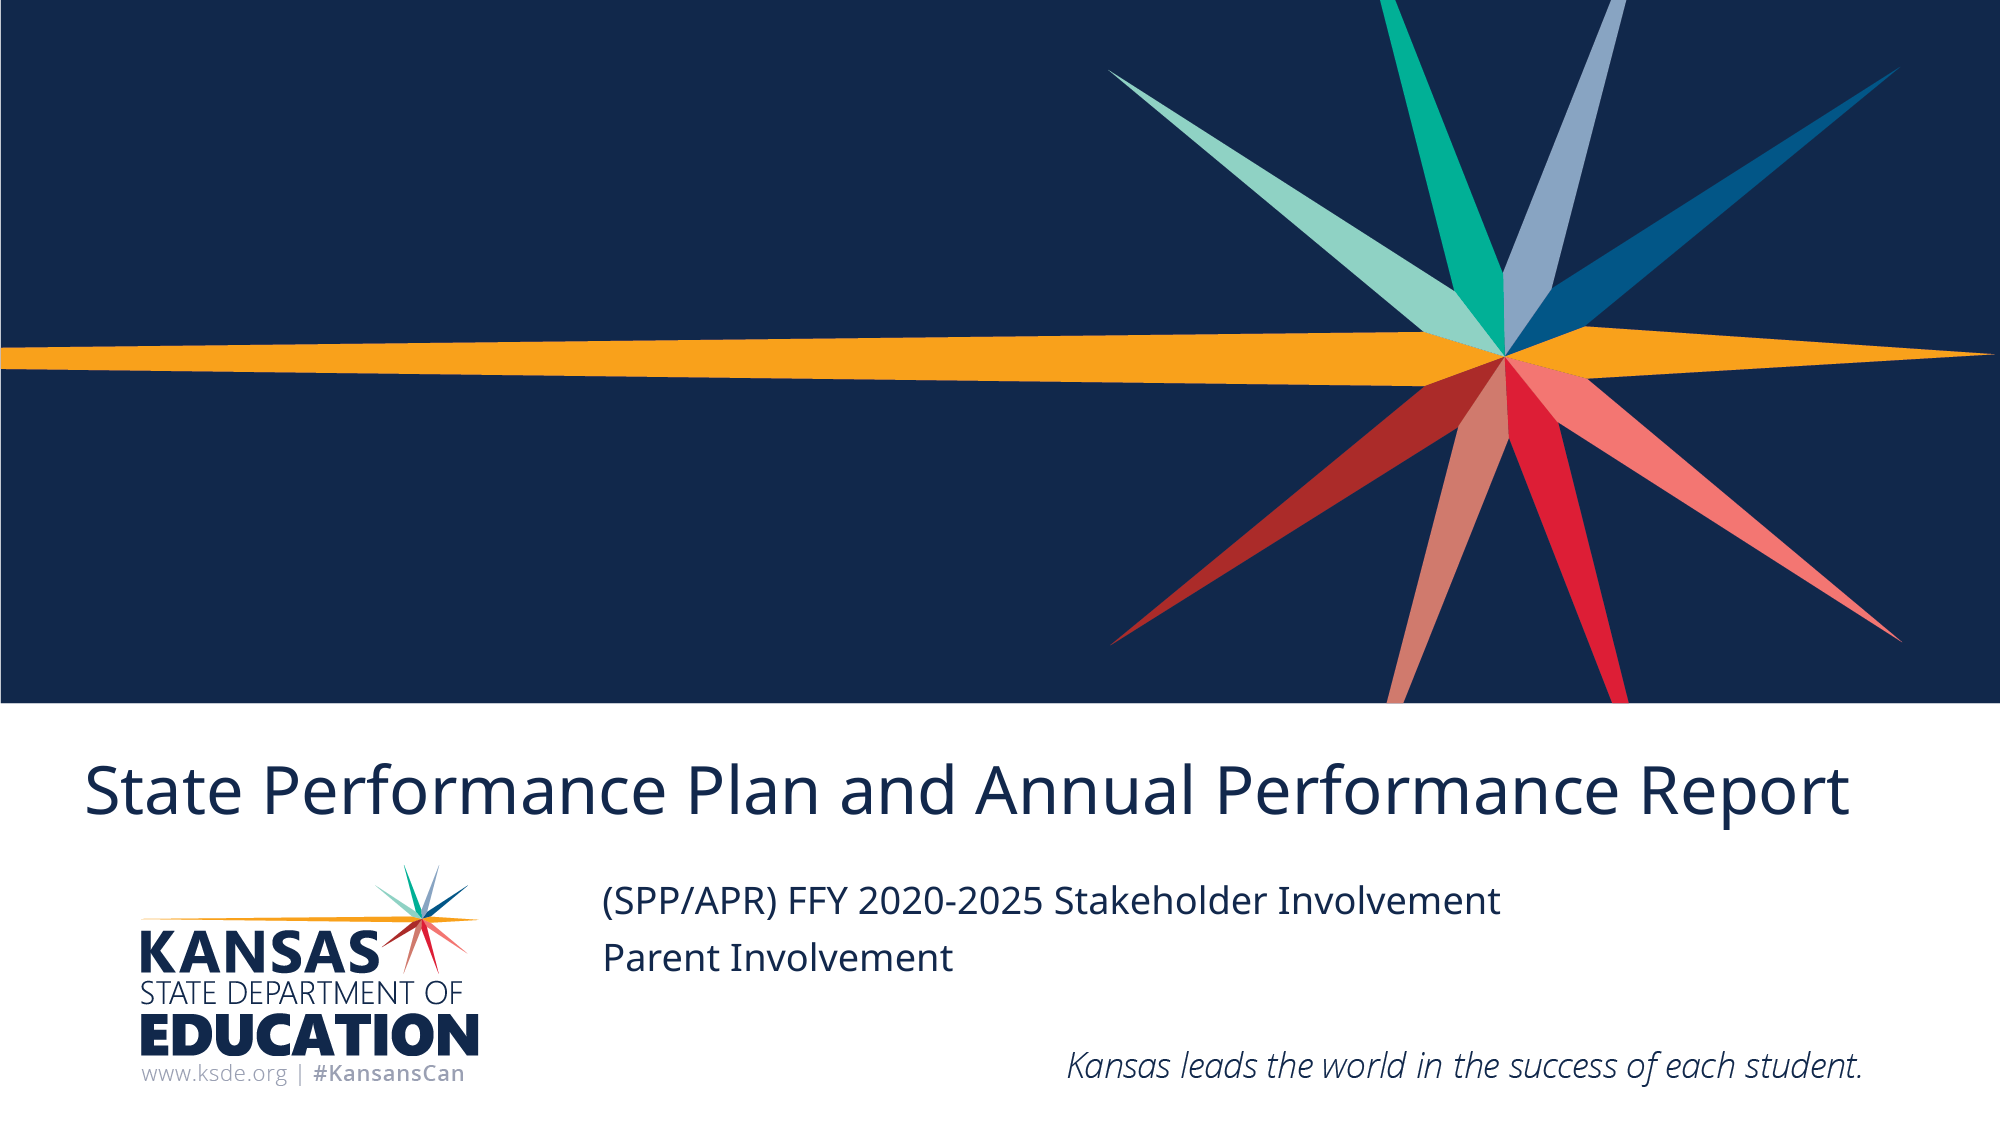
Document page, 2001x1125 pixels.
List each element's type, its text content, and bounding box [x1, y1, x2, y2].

picture [0, 896, 2000, 1125]
title State Performance Plan and Annual Performance Report [0, 749, 2000, 896]
picture [0, 0, 2000, 749]
list (SPP/APR) FFY 2020-2025 Stakeholder Involvement Parent Involvement [587, 874, 2000, 988]
